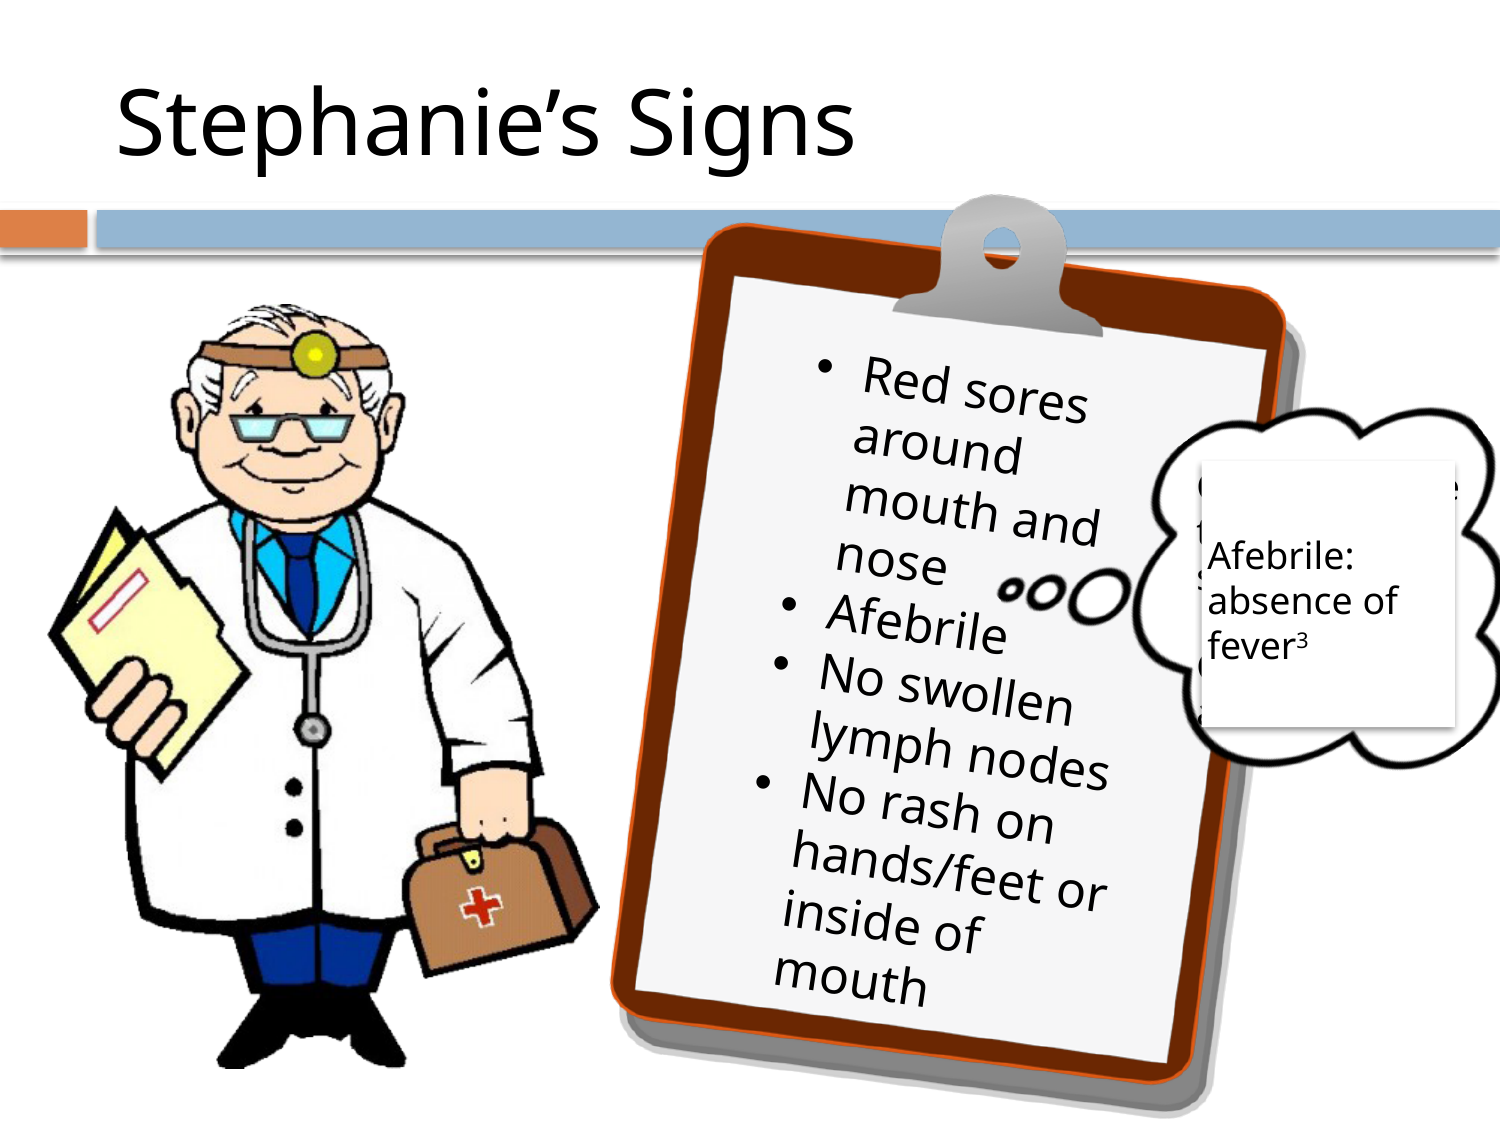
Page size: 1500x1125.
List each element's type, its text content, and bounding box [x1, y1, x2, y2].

title Stephanie’s Signs [100, 37, 1438, 200]
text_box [1064, 398, 1500, 811]
picture [47, 129, 1456, 1125]
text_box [1197, 460, 1456, 728]
